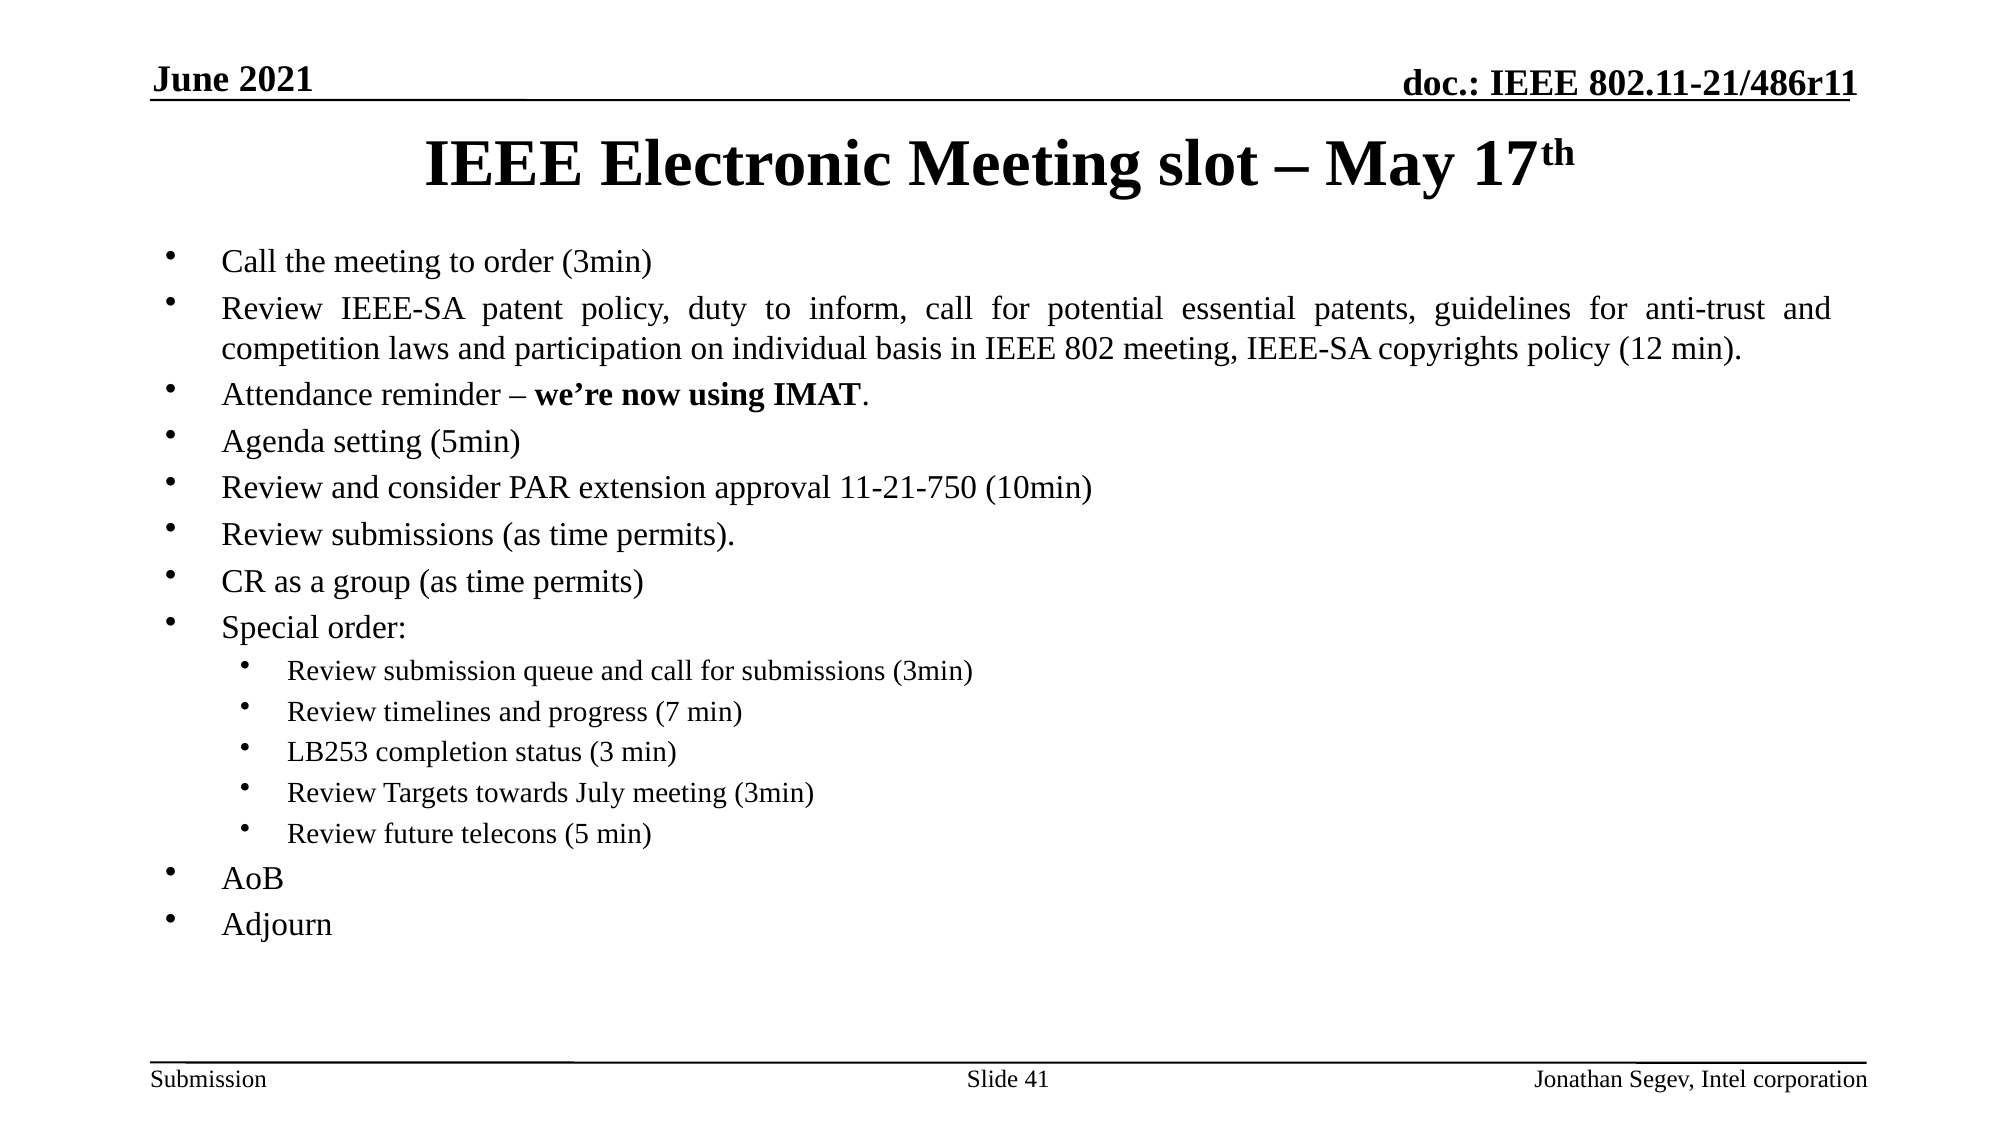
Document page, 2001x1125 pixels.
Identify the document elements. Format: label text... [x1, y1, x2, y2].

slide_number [152, 54, 563, 100]
slide_number Slide 41 [950, 1061, 1067, 1123]
footer Jonathan Segev, Intel corporation [1171, 1061, 1869, 1093]
title IEEE Electronic Meeting slot – May 17th [149, 112, 1850, 205]
list Call the meeting to order (3min) Review IEEE-SA patent policy, duty to inform, call for potential essential patents, guidelines for anti-trust and competition laws and participation on individual basis in IEEE 802 meeting, IEEE-SA copyrights policy (12 min). Attendance reminder – we’re now using IMAT. Agenda setting (5min) Review and consider PAR extension approval 11-21-750 (10min) Review submissions (as time permits). CR as a group (as time permits) Special order: Review submission queue and call for submissions (3min) Review timelines and progress (7 min) LB253 completion status (3 min) Review Targets towards July meeting (3min) Review future telecons (5 min) AoB Adjourn [149, 231, 1850, 1000]
